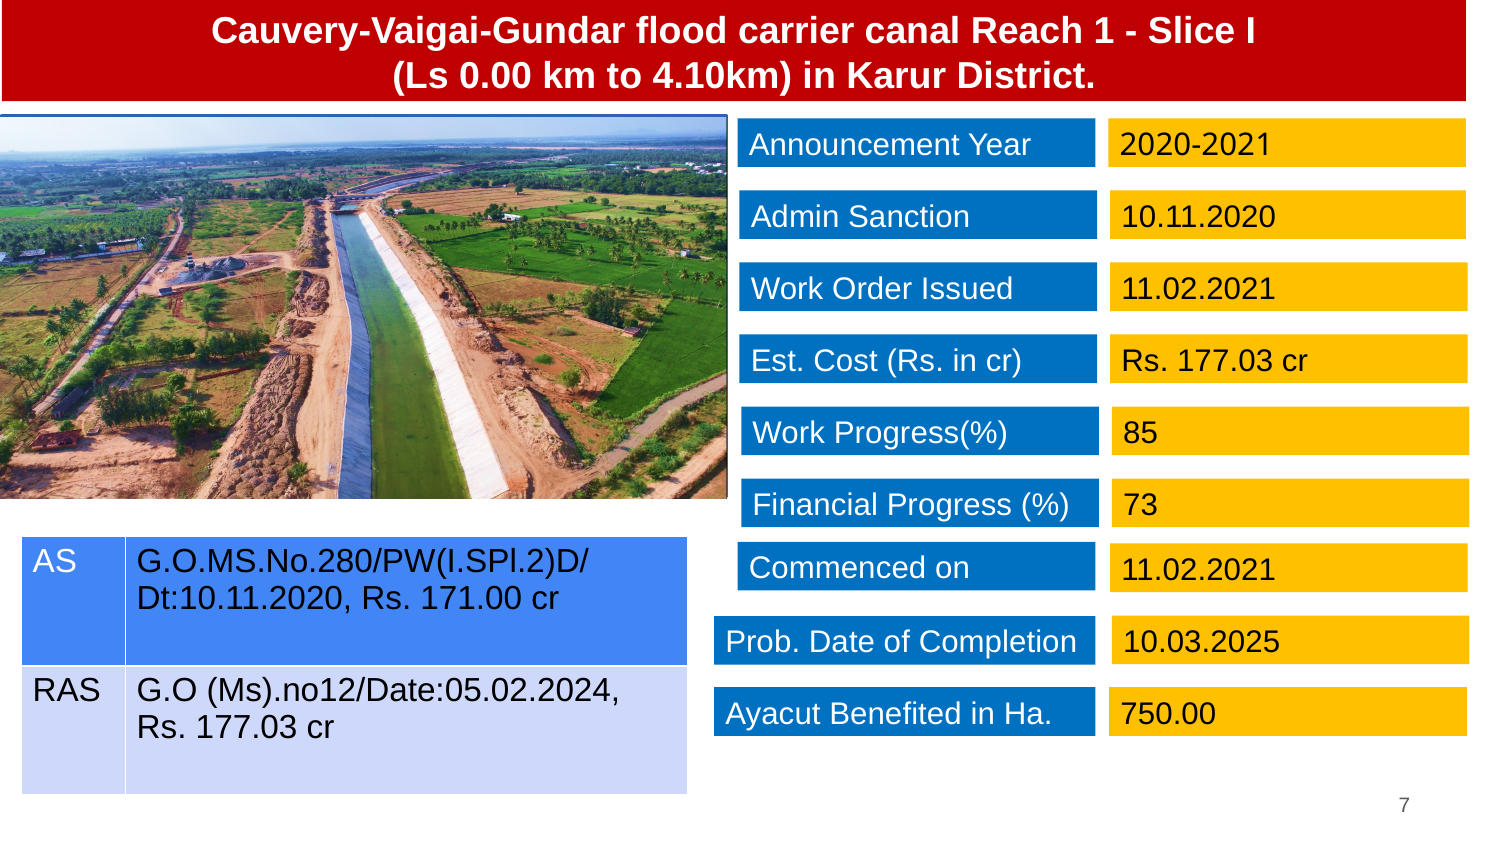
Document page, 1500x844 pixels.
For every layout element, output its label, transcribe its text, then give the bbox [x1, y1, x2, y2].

table_cell RAS [22, 667, 125, 794]
text_box Ayacut Benefited in Ha. [714, 687, 1096, 736]
text_box Financial Progress (%) [741, 478, 1099, 528]
text_box Work Progress(%) [741, 406, 1099, 456]
text_box 750.00 [1109, 687, 1467, 736]
text_box 11.02.2021 [1110, 543, 1468, 593]
text_box Commenced on [737, 541, 1096, 591]
text_box Rs. 177.03 cr [1110, 334, 1468, 384]
table_header G.O.MS.No.280/PW(I.SPl.2)D/ Dt:10.11.2020, Rs. 171.00 cr [126, 537, 687, 665]
table_cell G.O (Ms).no12/Date:05.02.2024, Rs. 177.03 cr [126, 667, 687, 794]
picture [0, 117, 727, 499]
text_box 73 [1111, 478, 1470, 528]
text_box 85 [1111, 406, 1470, 456]
text_box Work Order Issued [739, 262, 1098, 312]
text_box Cauvery-Vaigai-Gundar flood carrier canal Reach 1 - Slice I (Ls 0.00 km to 4.10km) in Karur District. [1, 0, 1466, 102]
text_box 10.11.2020 [1110, 190, 1466, 239]
text_box Prob. Date of Completion [714, 616, 1096, 665]
text_box 2020-2021 [1108, 118, 1466, 167]
text_box Est. Cost (Rs. in cr) [739, 334, 1098, 384]
text_box 10.03.2025 [1111, 615, 1470, 665]
slide_number 7 [1074, 782, 1425, 827]
text_box Announcement Year [737, 118, 1096, 167]
table_header AS [22, 537, 125, 665]
text_box Admin Sanction [739, 190, 1098, 239]
text_box 11.02.2021 [1110, 262, 1468, 312]
